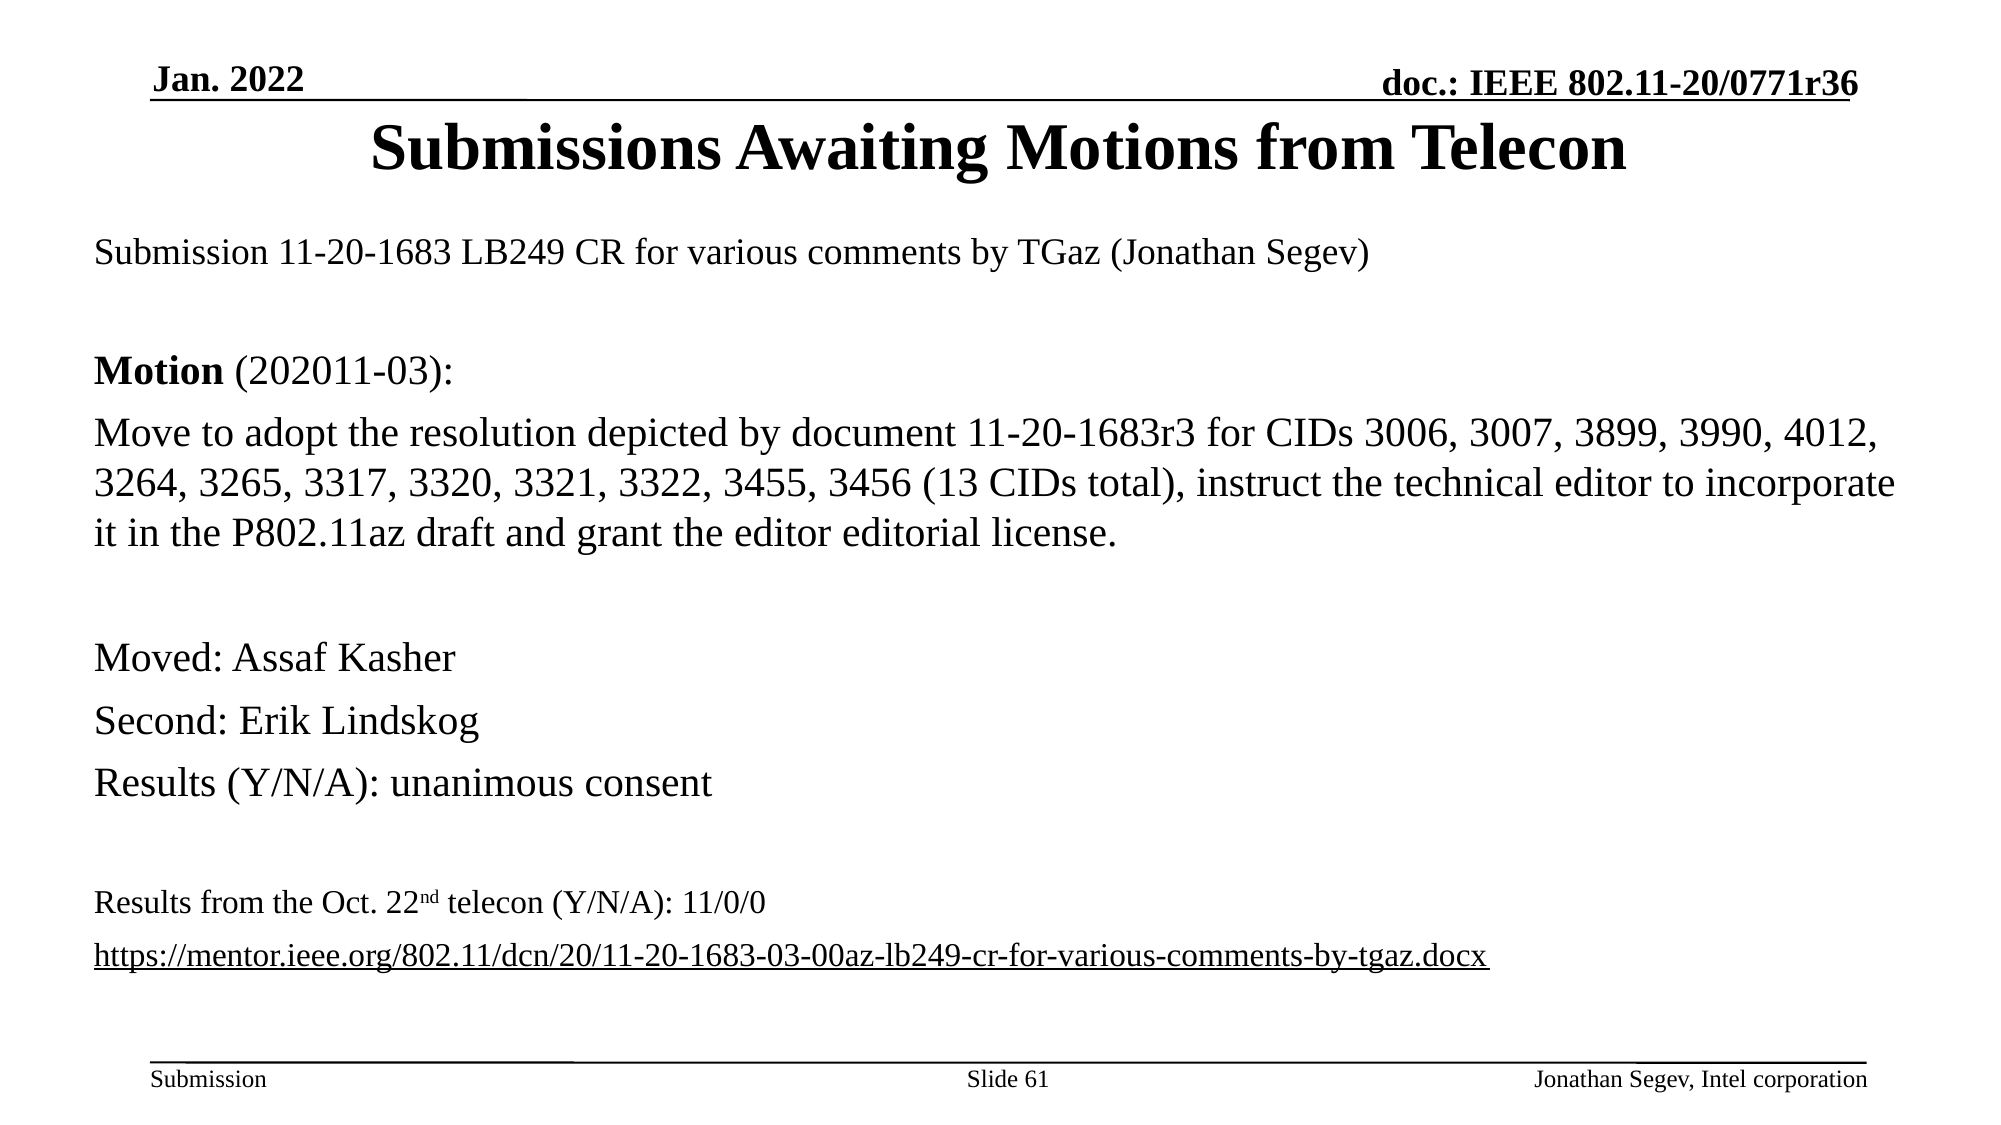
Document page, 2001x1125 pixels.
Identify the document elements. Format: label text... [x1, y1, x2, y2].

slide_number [152, 54, 563, 100]
title Submissions Awaiting Motions from Telecon [149, 112, 1850, 173]
list Submission 11-20-1683 LB249 CR for various comments by TGaz (Jonathan Segev) Motion (202011-03): Move to adopt the resolution depicted by document 11-20-1683r3 for CIDs 3006, 3007, 3899, 3990, 4012, 3264, 3265, 3317, 3320, 3321, 3322, 3455, 3456 (13 CIDs total), instruct the technical editor to incorporate it in the P802.11az draft and grant the editor editorial license. Moved: Assaf Kasher Second: Erik Lindskog Results (Y/N/A): unanimous consent Results from the Oct. 22nd telecon (Y/N/A): 11/0/0 https://mentor.ieee.org/802.11/dcn/20/11-20-1683-03-00az-lb249-cr-for-various-comments-by-tgaz.docx [78, 219, 1922, 1000]
slide_number Slide 61 [950, 1061, 1067, 1123]
footer Jonathan Segev, Intel corporation [1171, 1061, 1869, 1093]
